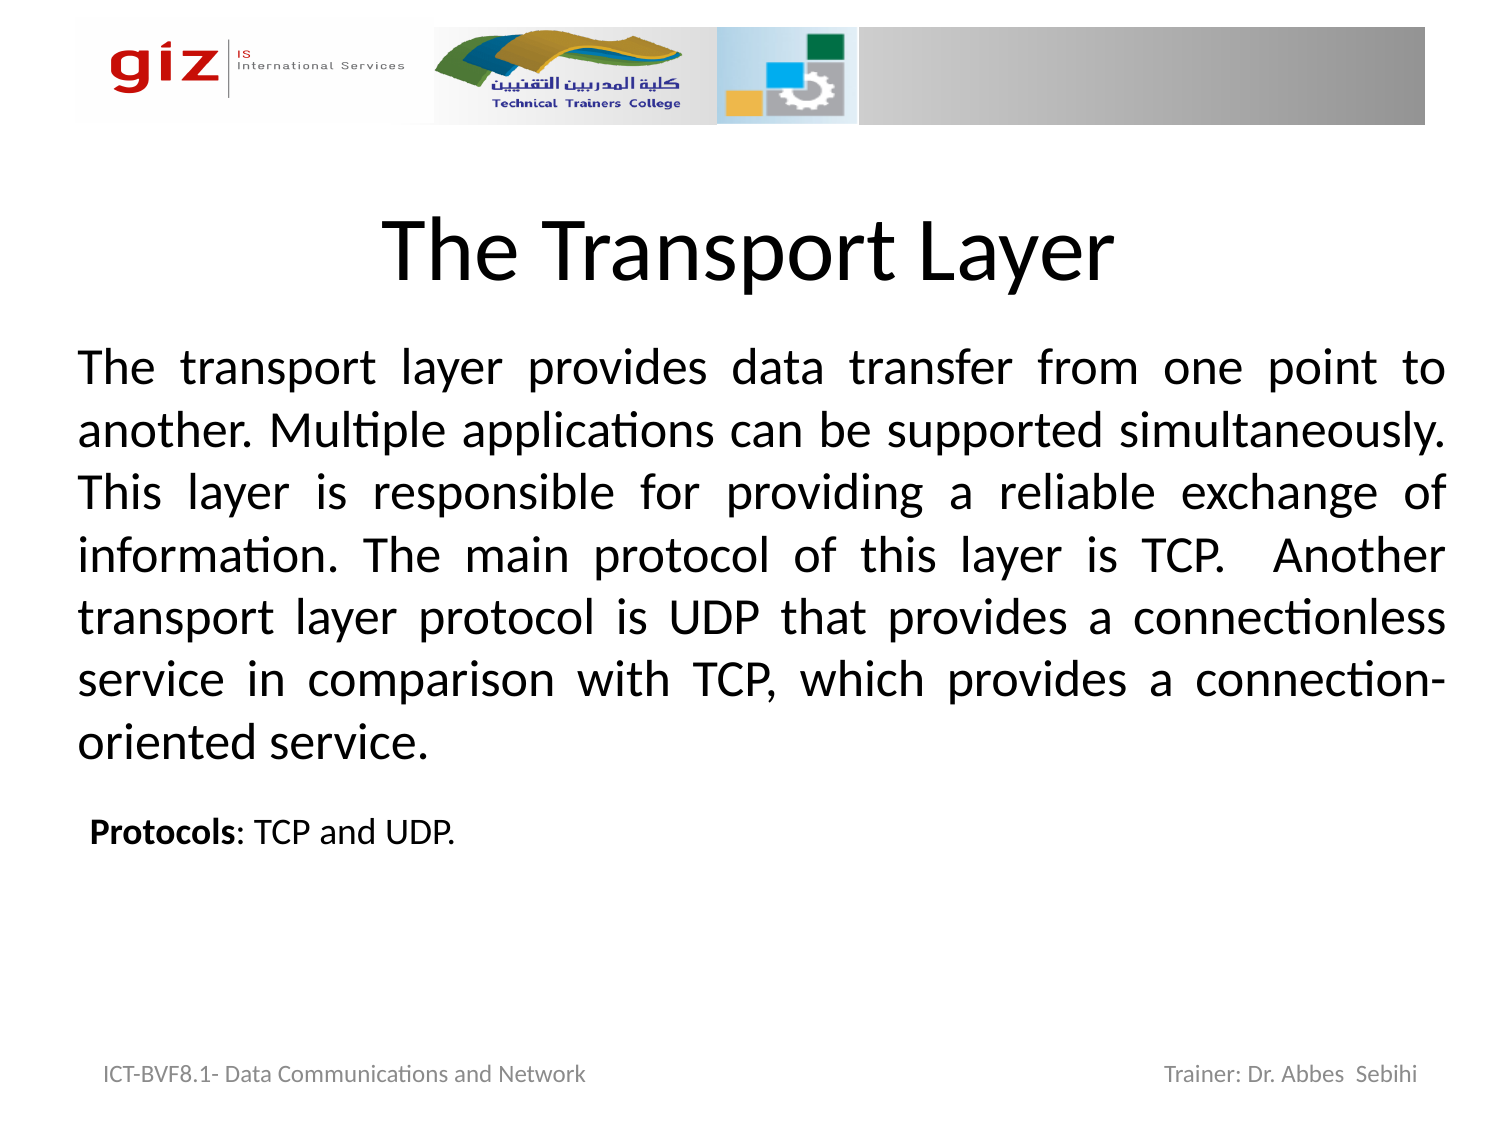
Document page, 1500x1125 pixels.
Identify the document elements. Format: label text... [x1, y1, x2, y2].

list The transport layer provides data transfer from one point to another. Multiple applications can be supported simultaneously. This layer is responsible for providing a reliable exchange of information. The main protocol of this layer is TCP. Another transport layer protocol is UDP that provides a connectionless service in comparison with TCP, which provides a connection-oriented service. [62, 324, 1463, 725]
text_box [437, 27, 715, 125]
picture [716, 27, 859, 125]
text_box Protocols: TCP and UDP. [74, 799, 763, 860]
footer ICT-BVF8.1- Data Communications and Network Trainer: Dr. Abbes Sebihi [87, 1042, 1438, 1103]
text_box [859, 27, 1425, 125]
picture [74, 17, 694, 124]
title The Transport Layer [75, 149, 1425, 324]
